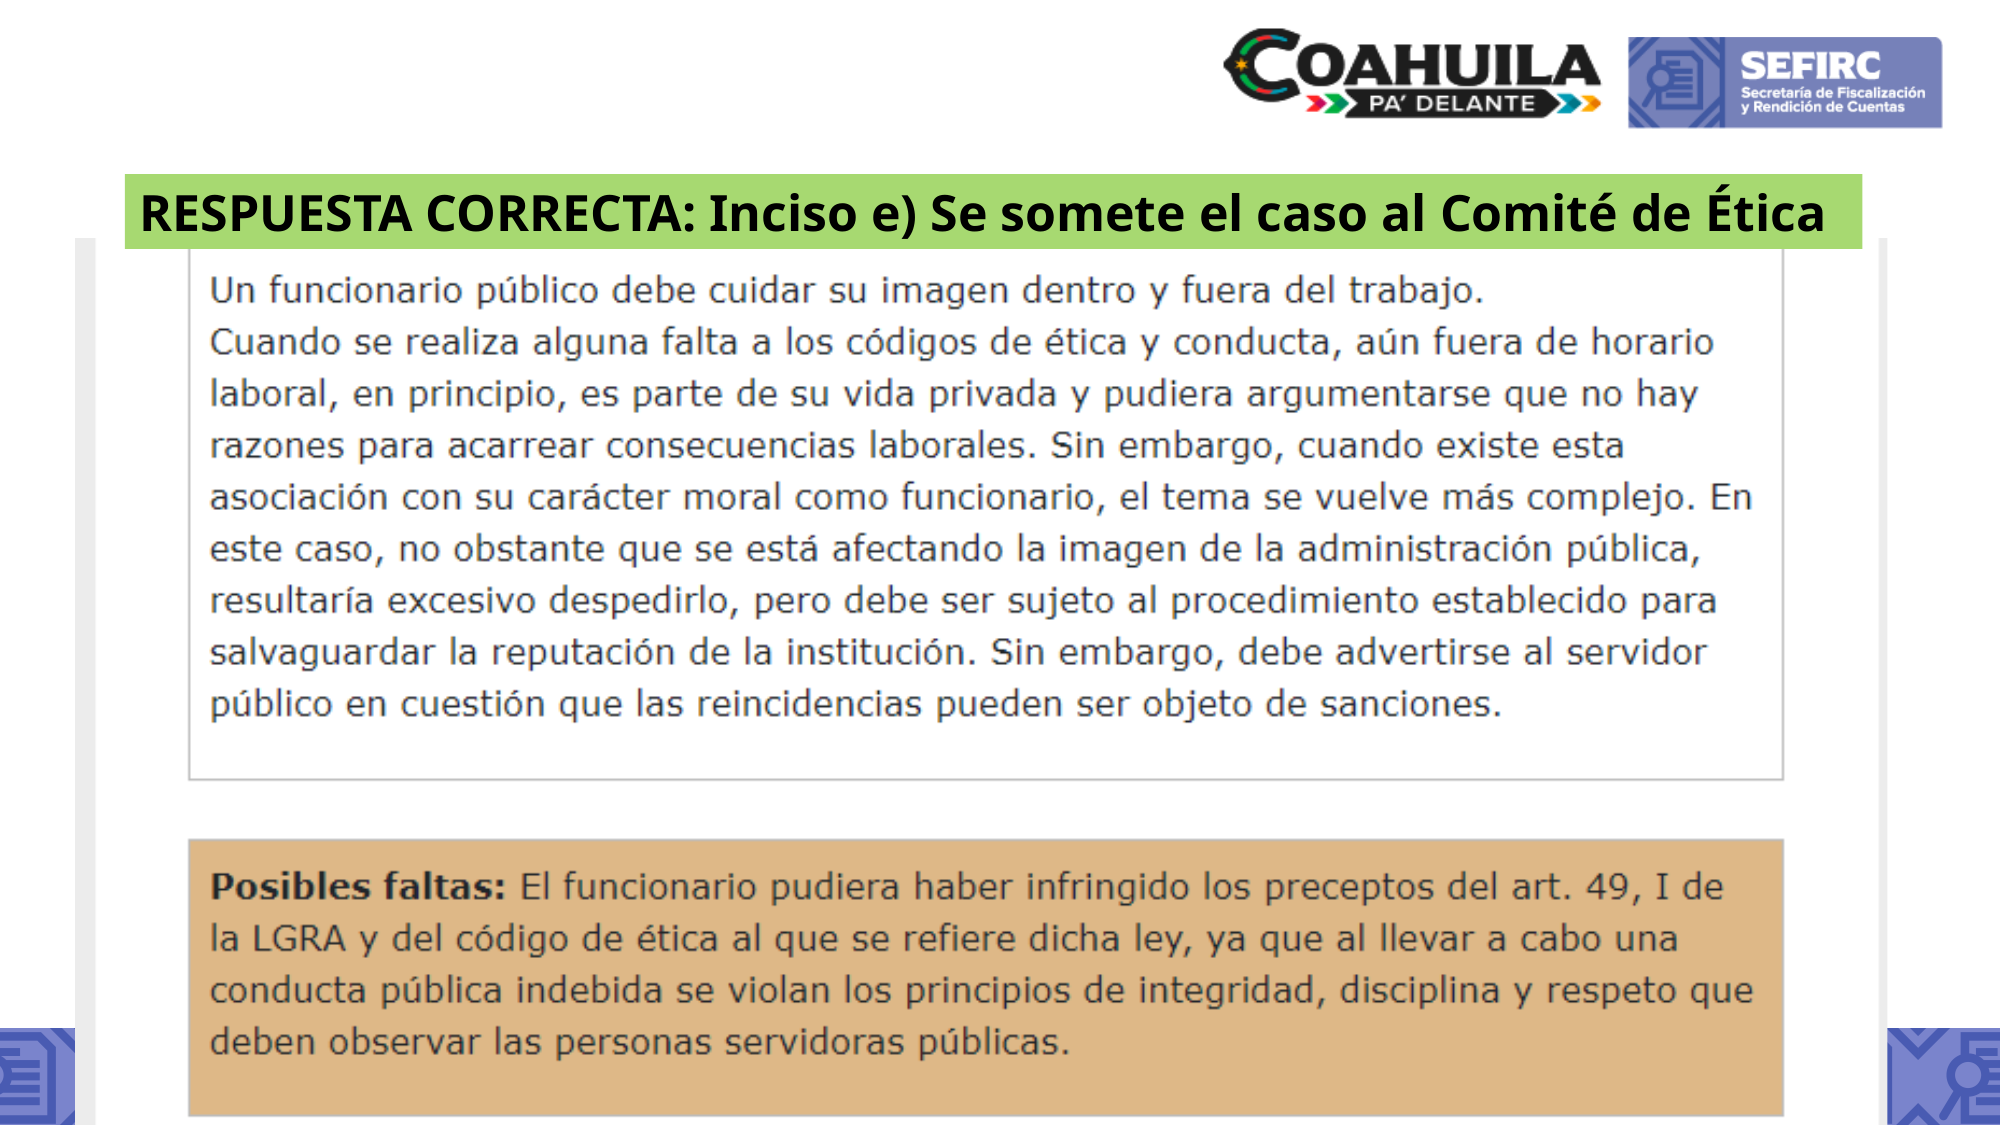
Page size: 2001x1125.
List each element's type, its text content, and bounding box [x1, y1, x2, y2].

picture [0, 237, 2000, 1125]
picture [1215, 24, 1610, 128]
picture [1627, 37, 1944, 129]
text_box RESPUESTA CORRECTA: Inciso e) Se somete el caso al Comité de Ética [124, 174, 1863, 236]
